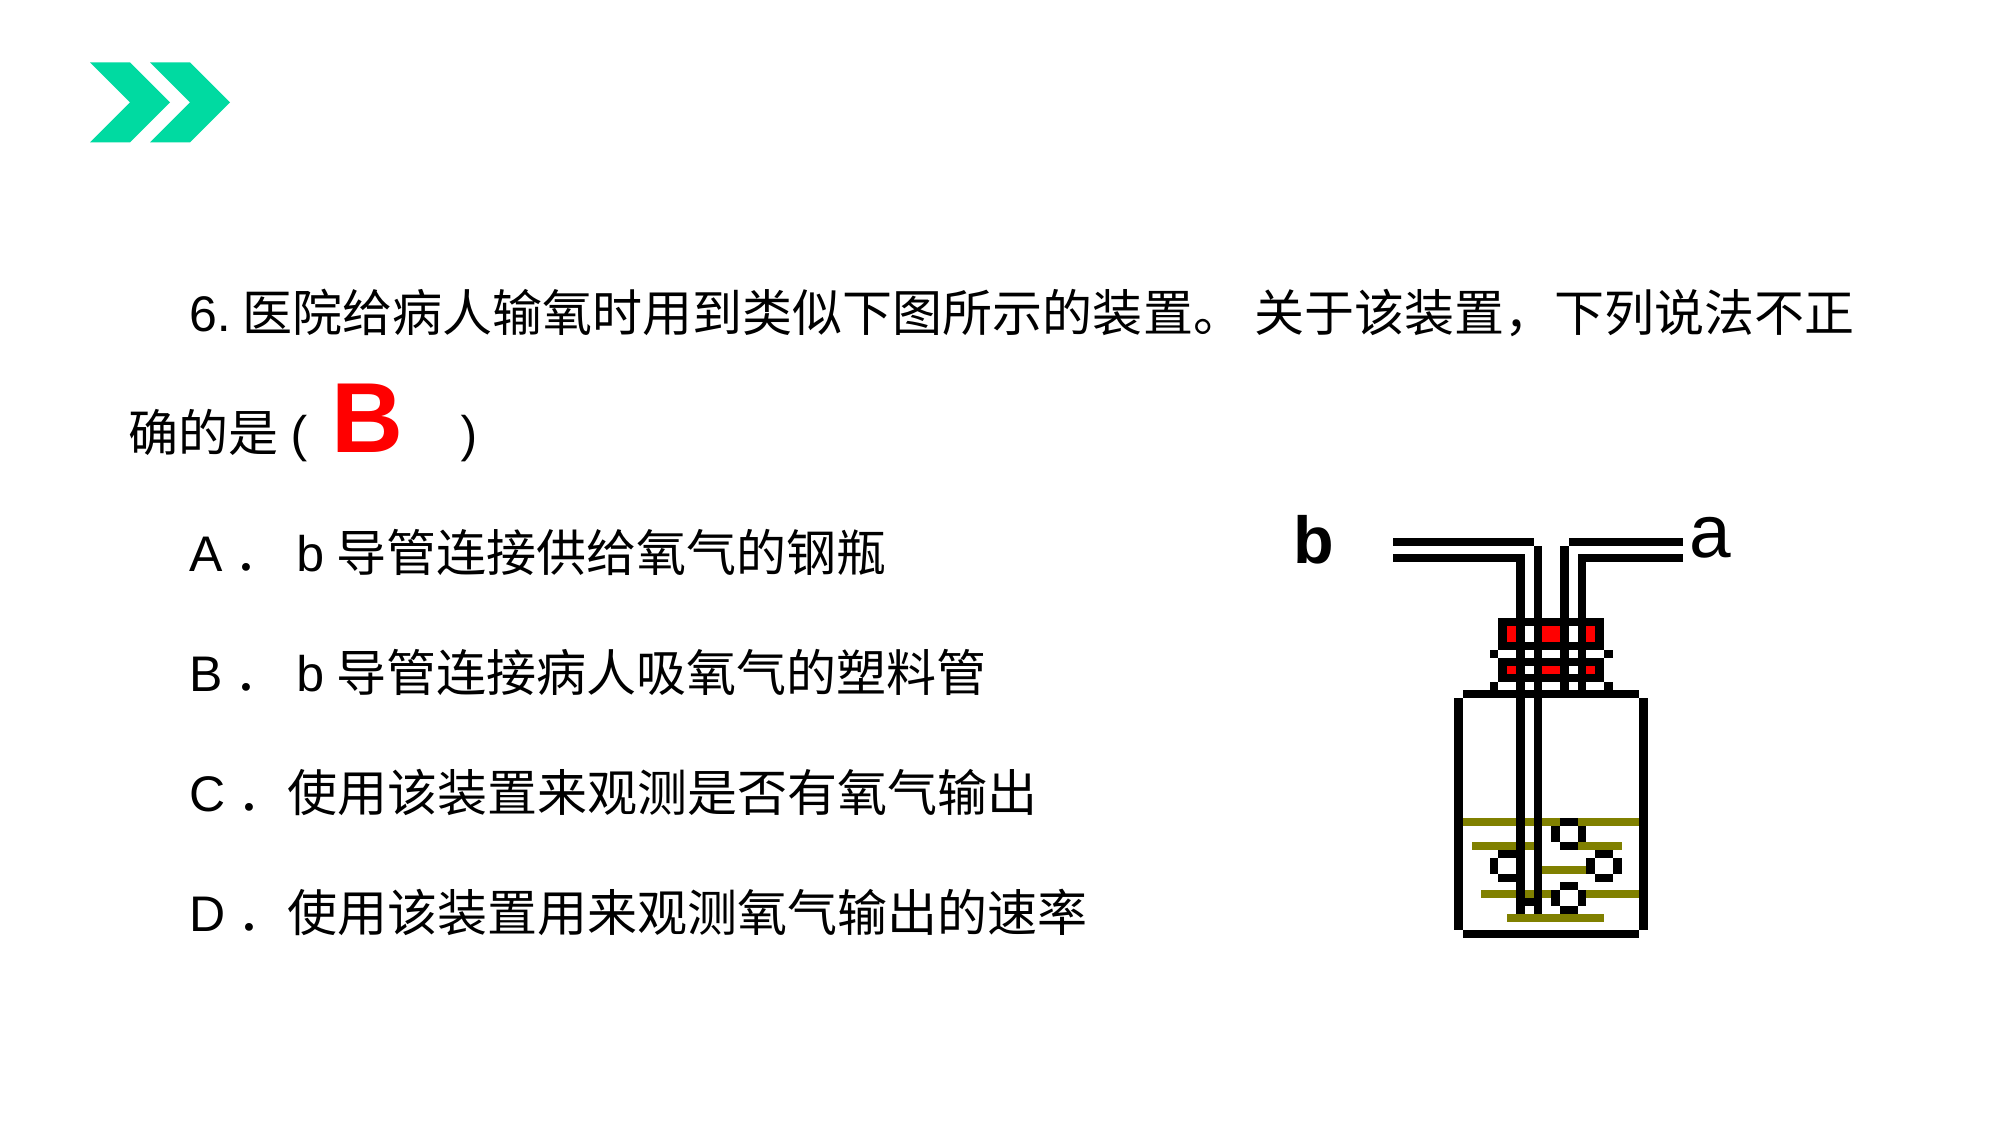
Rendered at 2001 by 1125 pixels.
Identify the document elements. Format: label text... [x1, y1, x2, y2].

text_box 6.医院给病人输氧时用到类似下图所示的装置。 关于该装置，下列说法不正确的是( ) A．b导管连接供给氧气的钢瓶 B．b导管连接病人吸氧气的塑料管 C．使用该装置来观测是否有氧气输出 D．使用该装置用来观测氧气输出的速率 [113, 213, 1870, 949]
text_box [643, 901, 1243, 977]
text_box B [316, 345, 517, 480]
text_box [392, 774, 911, 835]
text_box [1279, 443, 1833, 962]
